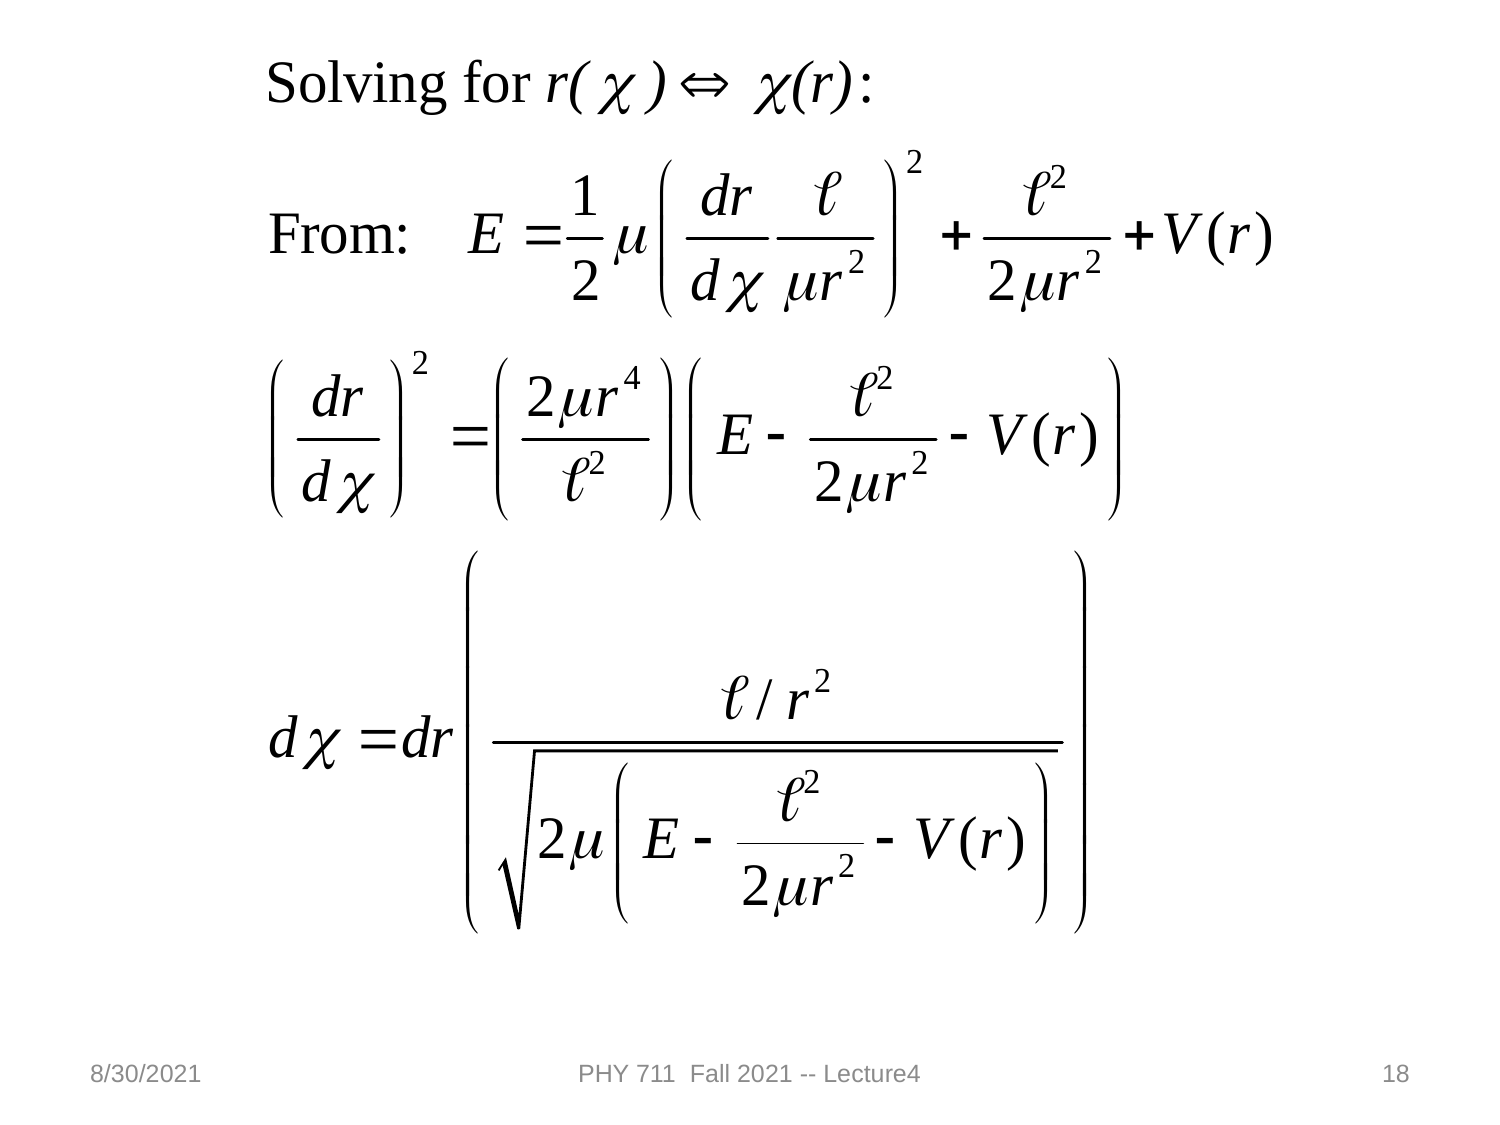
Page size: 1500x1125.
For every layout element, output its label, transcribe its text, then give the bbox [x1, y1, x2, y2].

slide_number 18 [1074, 1042, 1425, 1103]
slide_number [75, 1042, 425, 1103]
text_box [262, 53, 1282, 942]
footer PHY 711 Fall 2021 -- Lecture4 [512, 1042, 988, 1103]
